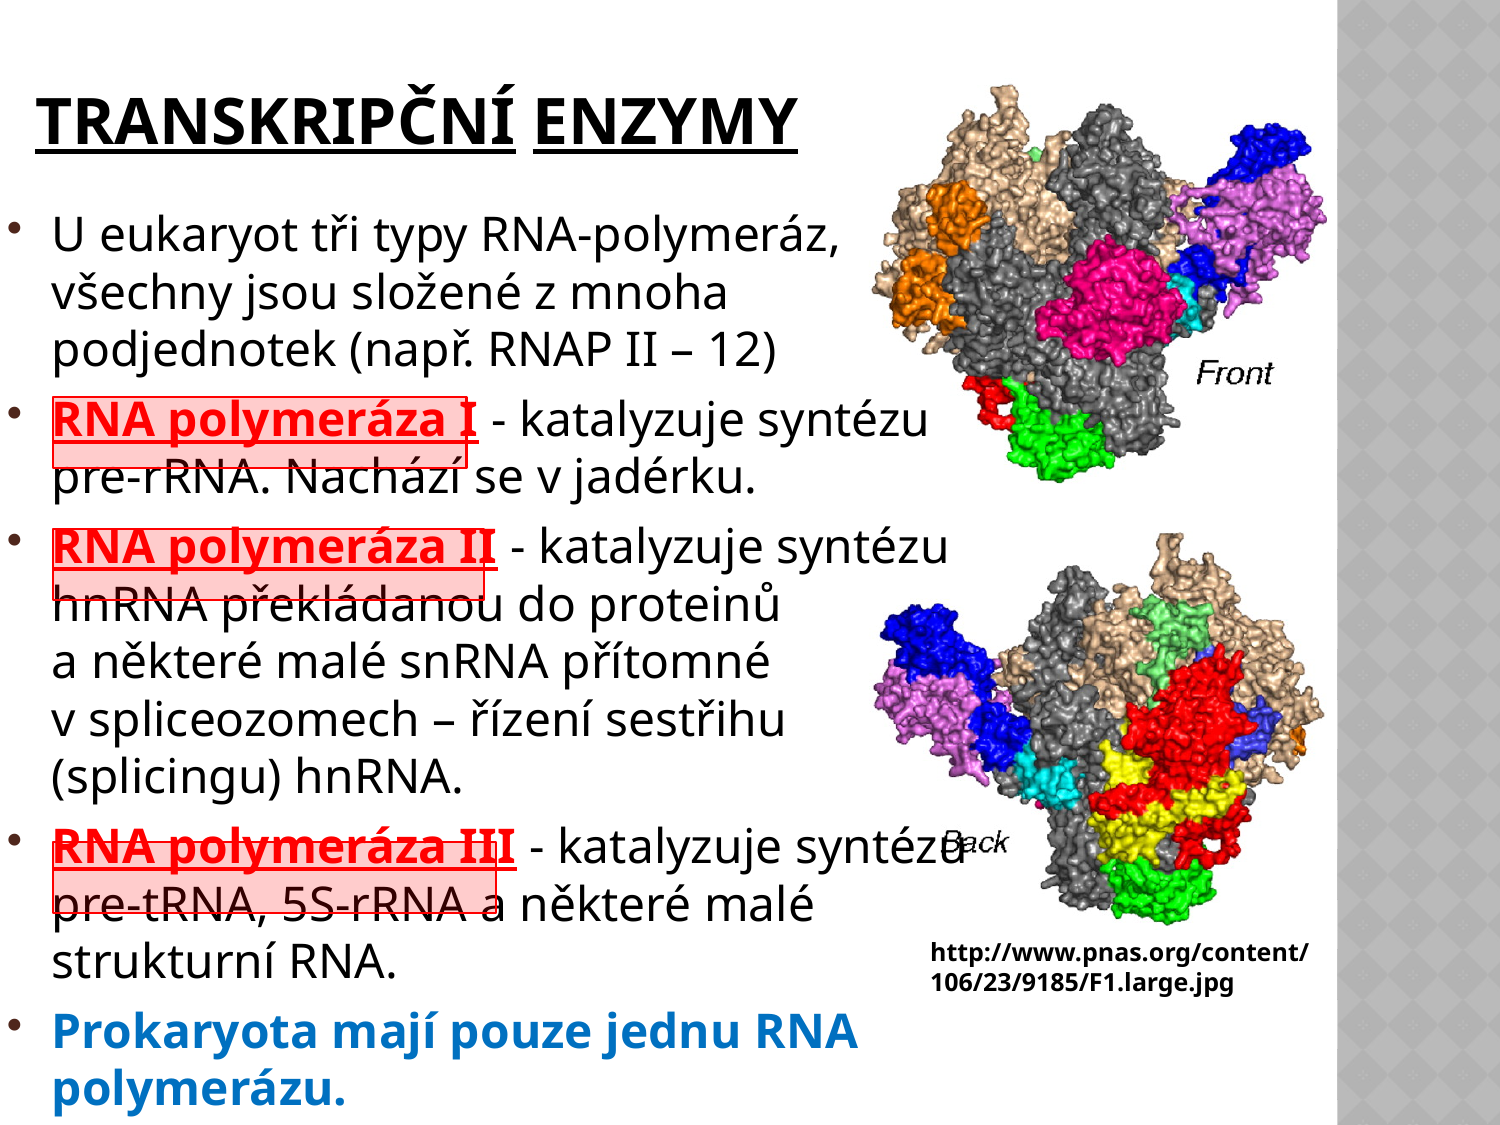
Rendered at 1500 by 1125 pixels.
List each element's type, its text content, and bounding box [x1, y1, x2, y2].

text_box [50, 839, 499, 916]
text_box [50, 394, 470, 471]
title transkripČNÍ Enzymy [27, 30, 928, 158]
list U eukaryot tři typy RNA-polymeráz, všechny jsou složené z mnoha podjednotek (např. RNAP II – 12) RNA polymeráza I - katalyzuje syntézu pre-rRNA. Nachází se v jadérku. RNA polymeráza II - katalyzuje syntézu hnRNA překládanou do proteinů a některé malé snRNA přítomné v spliceozomech – řízení sestřihu (splicingu) hnRNA. RNA polymeráza III - katalyzuje syntézu pre-tRNA, 5S-rRNA a některé malé strukturní RNA. Prokaryota mají pouze jednu RNA polymerázu. [0, 196, 1182, 1125]
text_box [50, 526, 487, 603]
text_box http://www.pnas.org/content/106/23/9185/F1.large.jpg [915, 928, 1341, 1004]
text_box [855, 54, 1328, 941]
